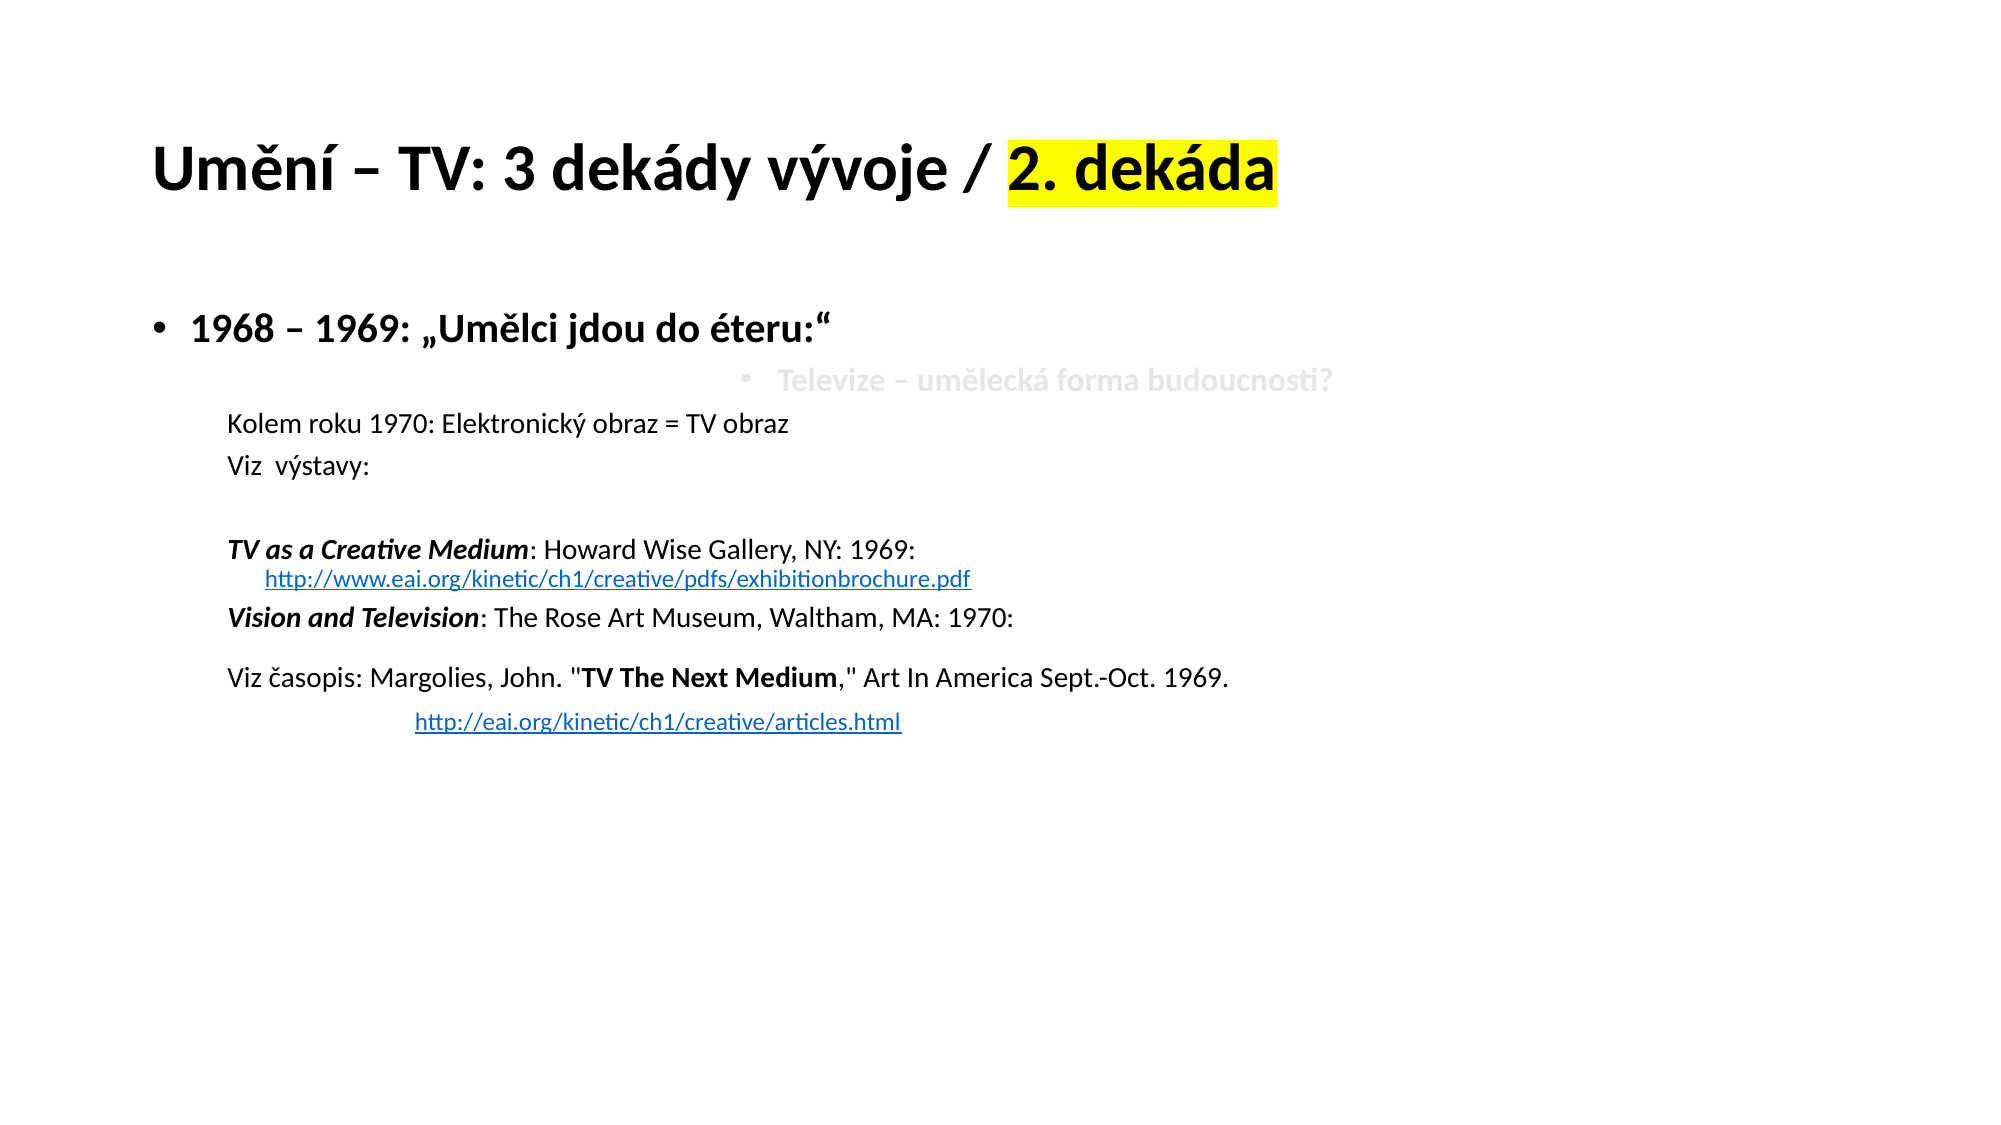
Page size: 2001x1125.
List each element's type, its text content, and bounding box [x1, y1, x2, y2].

title Umění – TV: 3 dekády vývoje / 2. dekáda [137, 59, 1863, 278]
list 1968 – 1969: „Umělci jdou do éteru:“ Televize – umělecká forma budoucnosti? Kolem roku 1970: Elektronický obraz = TV obraz Viz výstavy: TV as a Creative Medium: Howard Wise Gallery, NY: 1969: http://www.eai.org/kinetic/ch1/creative/pdfs/exhibitionbrochure.pdf Vision and Television: The Rose Art Museum, Waltham, MA: 1970: Viz časopis: Margolies, John. "TV The Next Medium," Art In America Sept.-Oct. 1969. http://eai.org/kinetic/ch1/creative/articles.html [137, 299, 1863, 1014]
